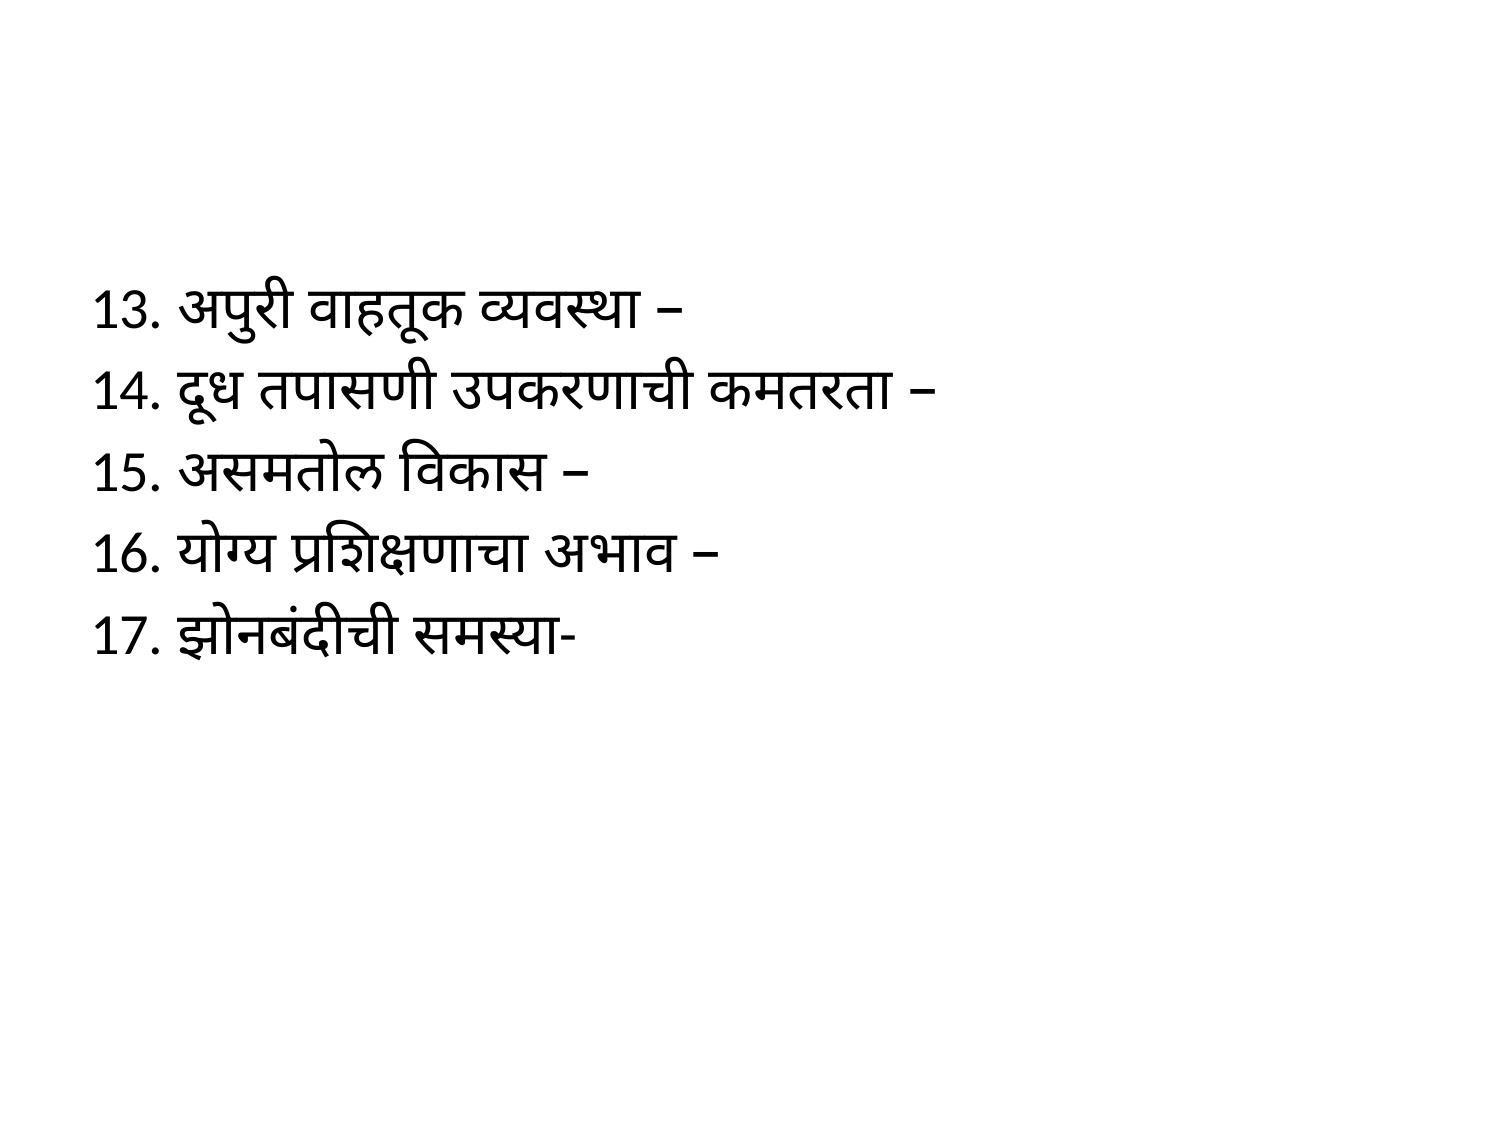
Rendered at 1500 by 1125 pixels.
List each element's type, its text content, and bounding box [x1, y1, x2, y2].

list 13. अपुरी वाहतूक व्यवस्था – 14. दूध तपासणी उपकरणाची कमतरता – 15. असमतोल विकास – 16. योग्य प्रशिक्षणाचा अभाव – 17. झोनबंदीची समस्या- [75, 262, 1425, 1005]
